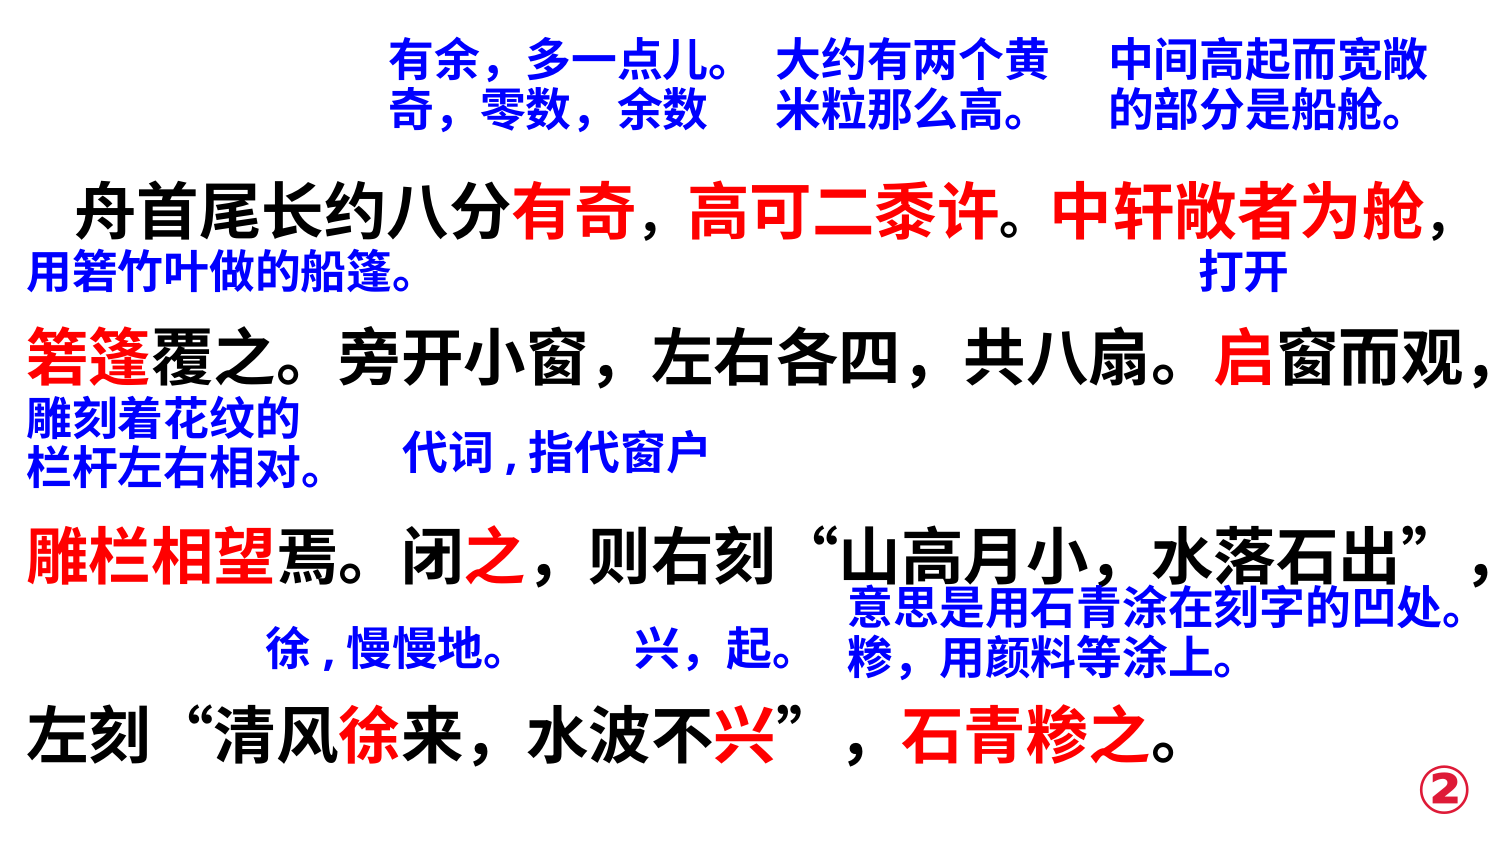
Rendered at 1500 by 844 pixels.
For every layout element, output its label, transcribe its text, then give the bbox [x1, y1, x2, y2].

text_box 徐,慢慢地。 [251, 611, 516, 682]
text_box 用箬竹叶做的船篷。 [11, 235, 445, 306]
text_box 代词,指代窗户 [387, 422, 727, 487]
text_box ② [1401, 739, 1500, 834]
text_box 大约有两个黄米粒那么高。 [760, 29, 1075, 144]
text_box 打开 [1183, 235, 1314, 306]
text_box 雕刻着花纹的栏杆左右相对。 [11, 388, 346, 502]
text_box 意思是用石青涂在刻字的凹处。糁，用颜料等涂上。 [833, 577, 1466, 692]
text_box 兴，起。 [619, 611, 833, 682]
text_box 舟首尾长约八分有奇，高可二黍许。中轩敞者为舱， 箬篷覆之。旁开小窗，左右各四，共八扇。启窗而观， 雕栏相望焉。闭之，则右刻“山高月小，水落石出”，左刻“清风徐来，水波不兴”，石青糁之。 [11, 29, 1489, 779]
text_box 中间高起而宽敞的部分是船舱。 [1093, 29, 1450, 144]
text_box 有余，多一点儿。奇，零数，余数 [373, 29, 760, 144]
